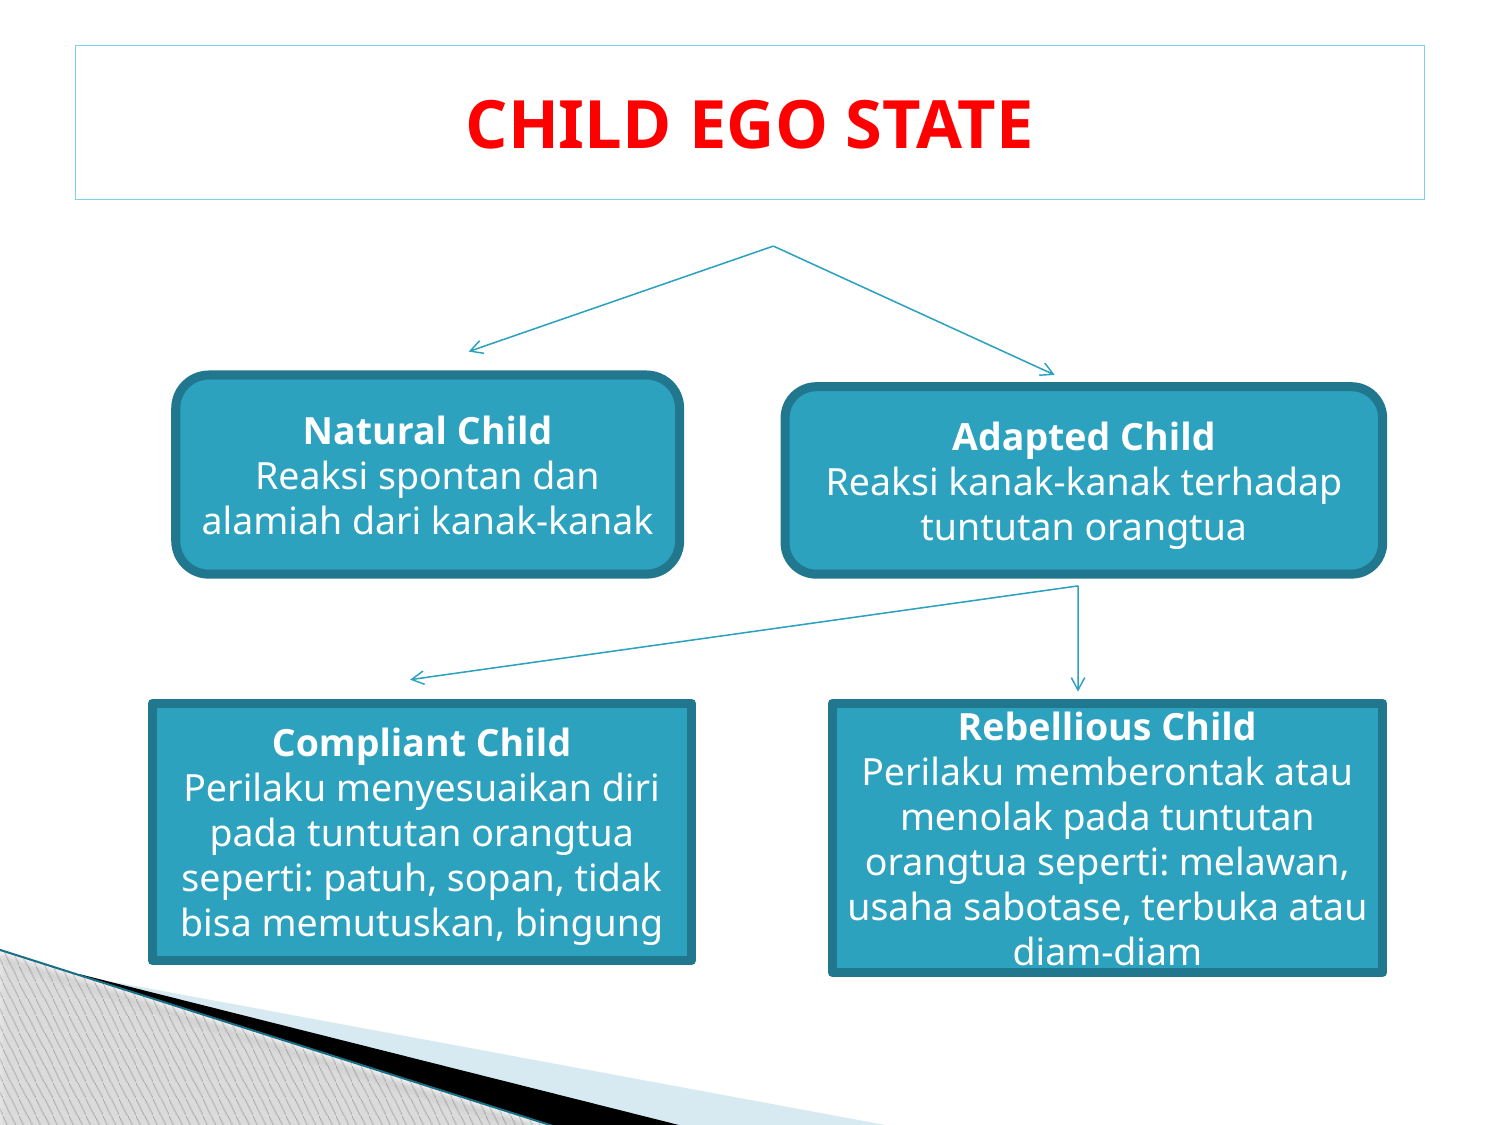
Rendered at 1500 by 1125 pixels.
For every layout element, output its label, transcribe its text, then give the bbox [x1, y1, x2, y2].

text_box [468, 245, 774, 352]
text_box Rebellious Child Perilaku memberontak atau menolak pada tuntutan orangtua seperti: melawan, usaha sabotase, terbuka atau diam-diam [828, 699, 1387, 977]
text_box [409, 585, 1079, 680]
text_box Natural Child Reaksi spontan dan alamiah dari kanak-kanak [171, 370, 685, 579]
title CHILD EGO STATE [75, 45, 1425, 200]
text_box Adapted Child Reaksi kanak-kanak terhadap tuntutan orangtua [780, 382, 1388, 579]
text_box Compliant Child Perilaku menyesuaikan diri pada tuntutan orangtua seperti: patuh, sopan, tidak bisa memutuskan, bingung [148, 699, 696, 965]
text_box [773, 245, 1055, 376]
